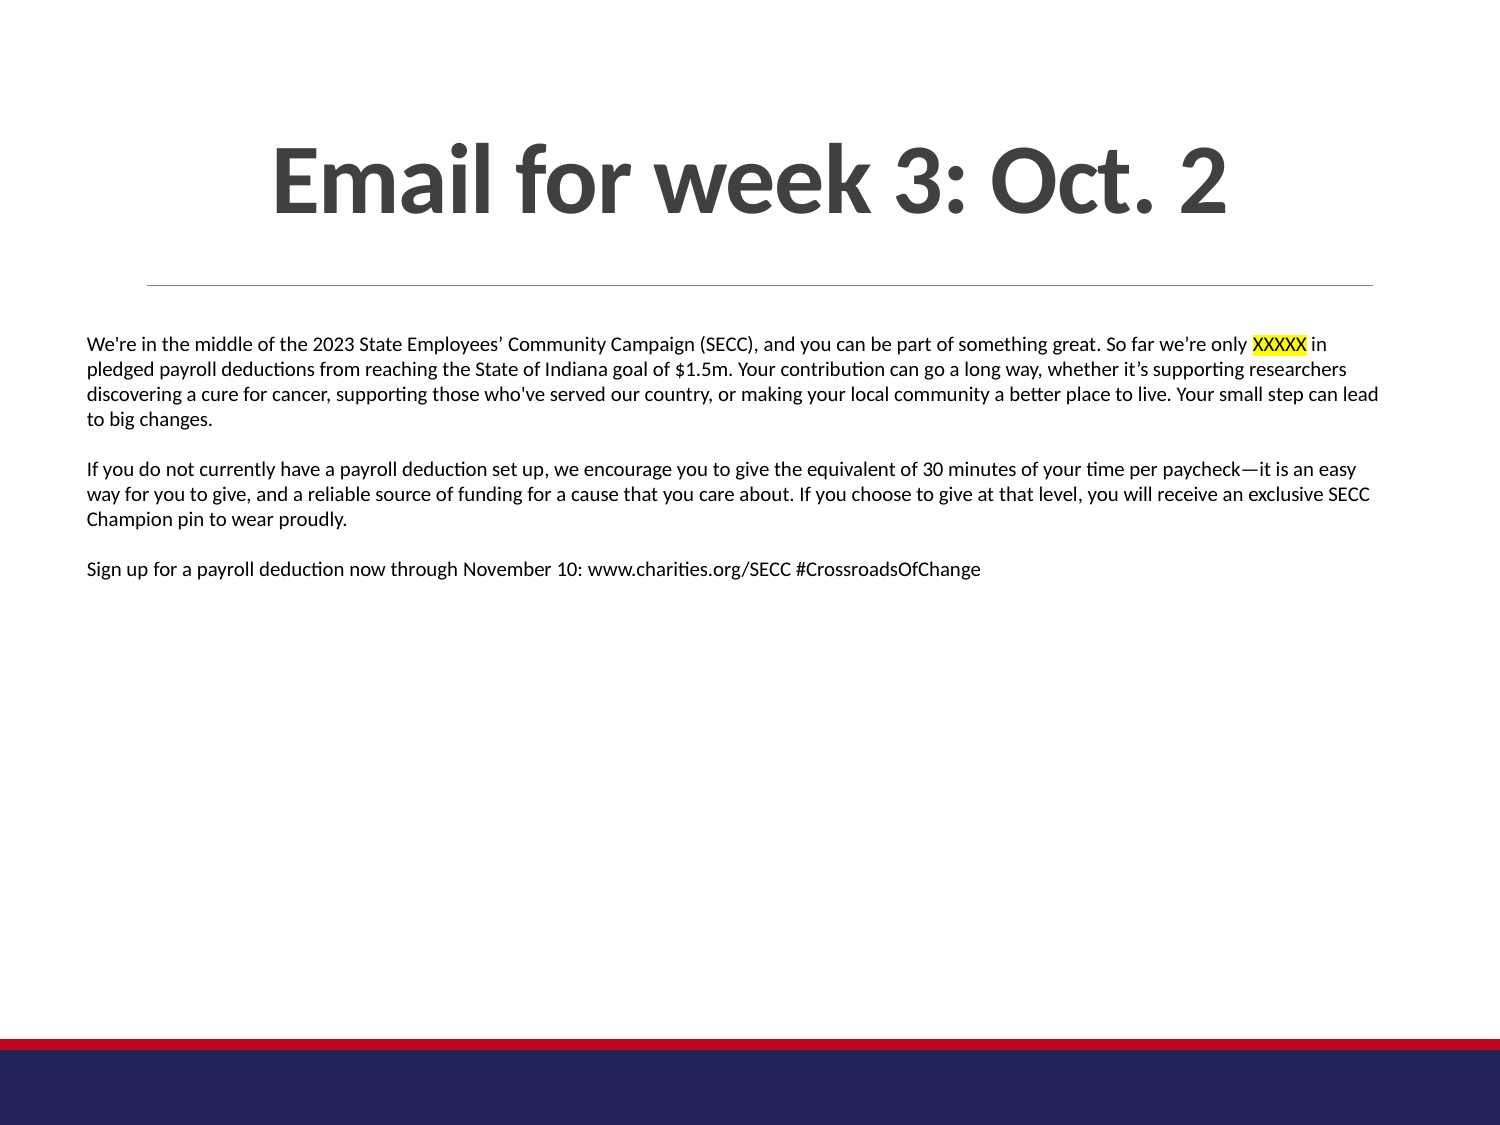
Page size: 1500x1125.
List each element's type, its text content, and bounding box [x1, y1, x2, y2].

title Email for week 3: Oct. 2 [0, 24, 1500, 242]
text_box We're in the middle of the 2023 State Employees’ Community Campaign (SECC), and you can be part of something great. So far we’re only XXXXX in pledged payroll deductions from reaching the State of Indiana goal of $1.5m. Your contribution can go a long way, whether it’s supporting researchers discovering a cure for cancer, supporting those who've served our country, or making your local community a better place to live. Your small step can lead to big changes. If you do not currently have a payroll deduction set up, we encourage you to give the equivalent of 30 minutes of your time per paycheck—it is an easy way for you to give, and a reliable source of funding for a cause that you care about. If you choose to give at that level, you will receive an exclusive SECC Champion pin to wear proudly. Sign up for a payroll deduction now through November 10: www.charities.org/SECC #CrossroadsOfChange [72, 322, 1405, 613]
